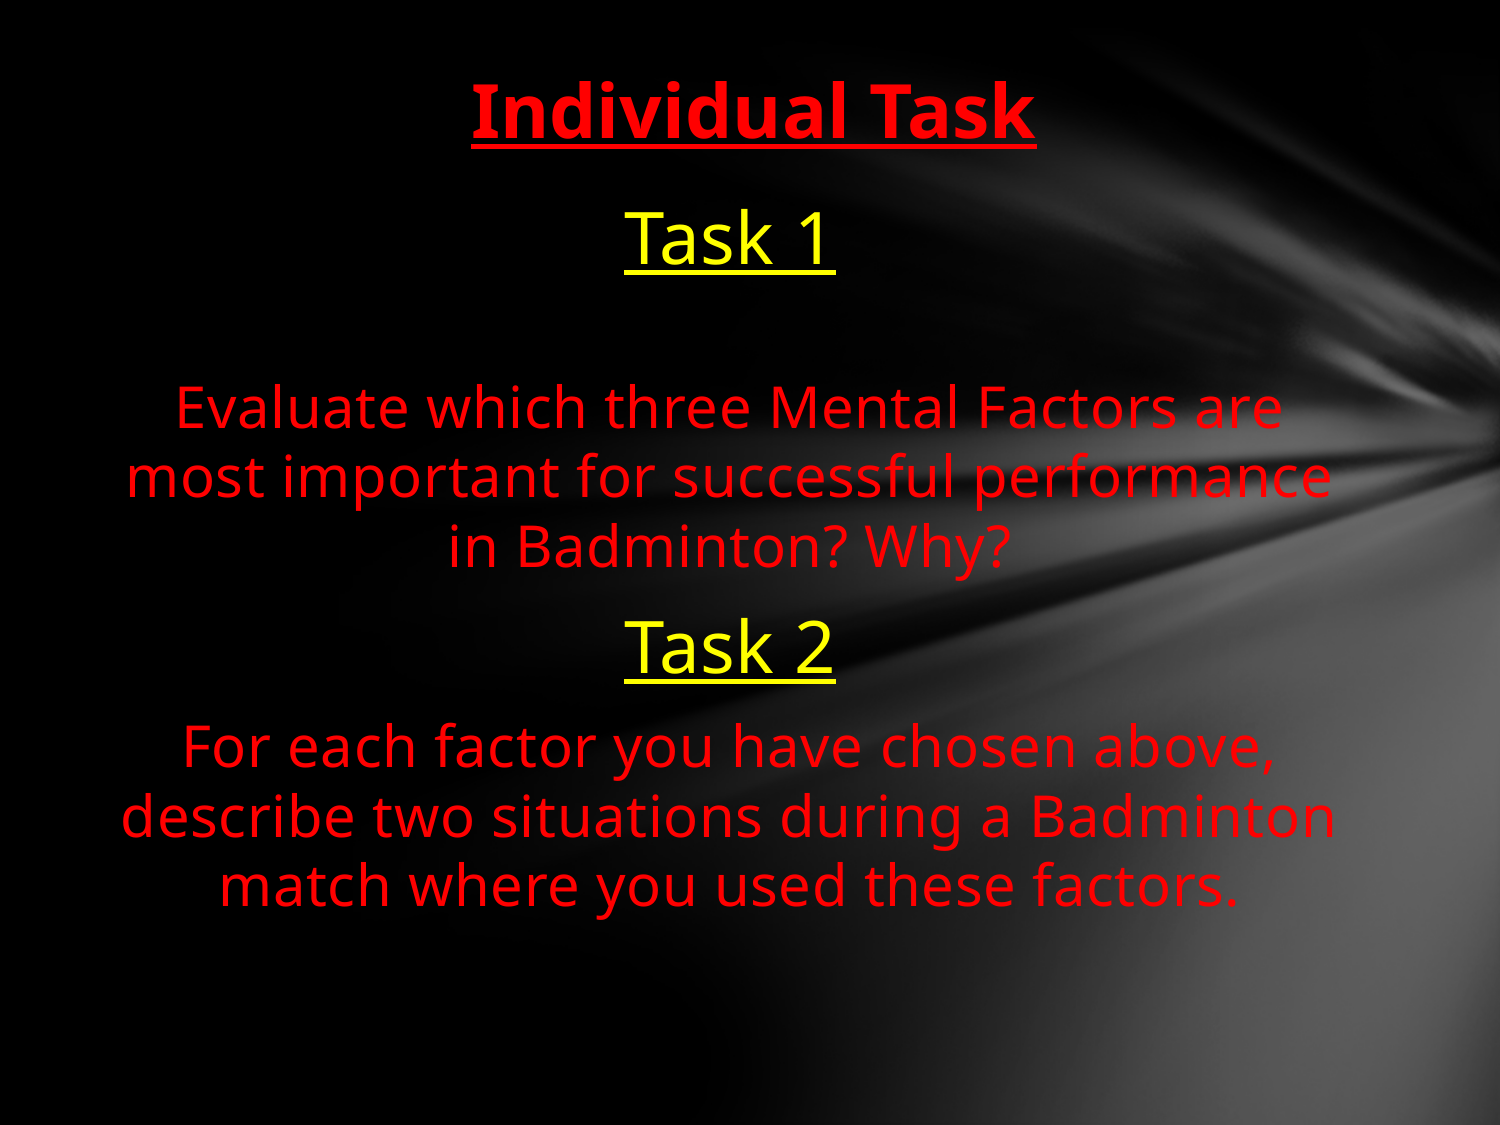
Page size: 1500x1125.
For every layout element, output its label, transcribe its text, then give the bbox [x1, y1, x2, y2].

list Task 1 Evaluate which three Mental Factors are most important for successful performance in Badminton? Why? Task 2 For each factor you have chosen above, describe two situations during a Badminton match where you used these factors. [100, 184, 1361, 956]
title Individual Task [123, 19, 1384, 161]
